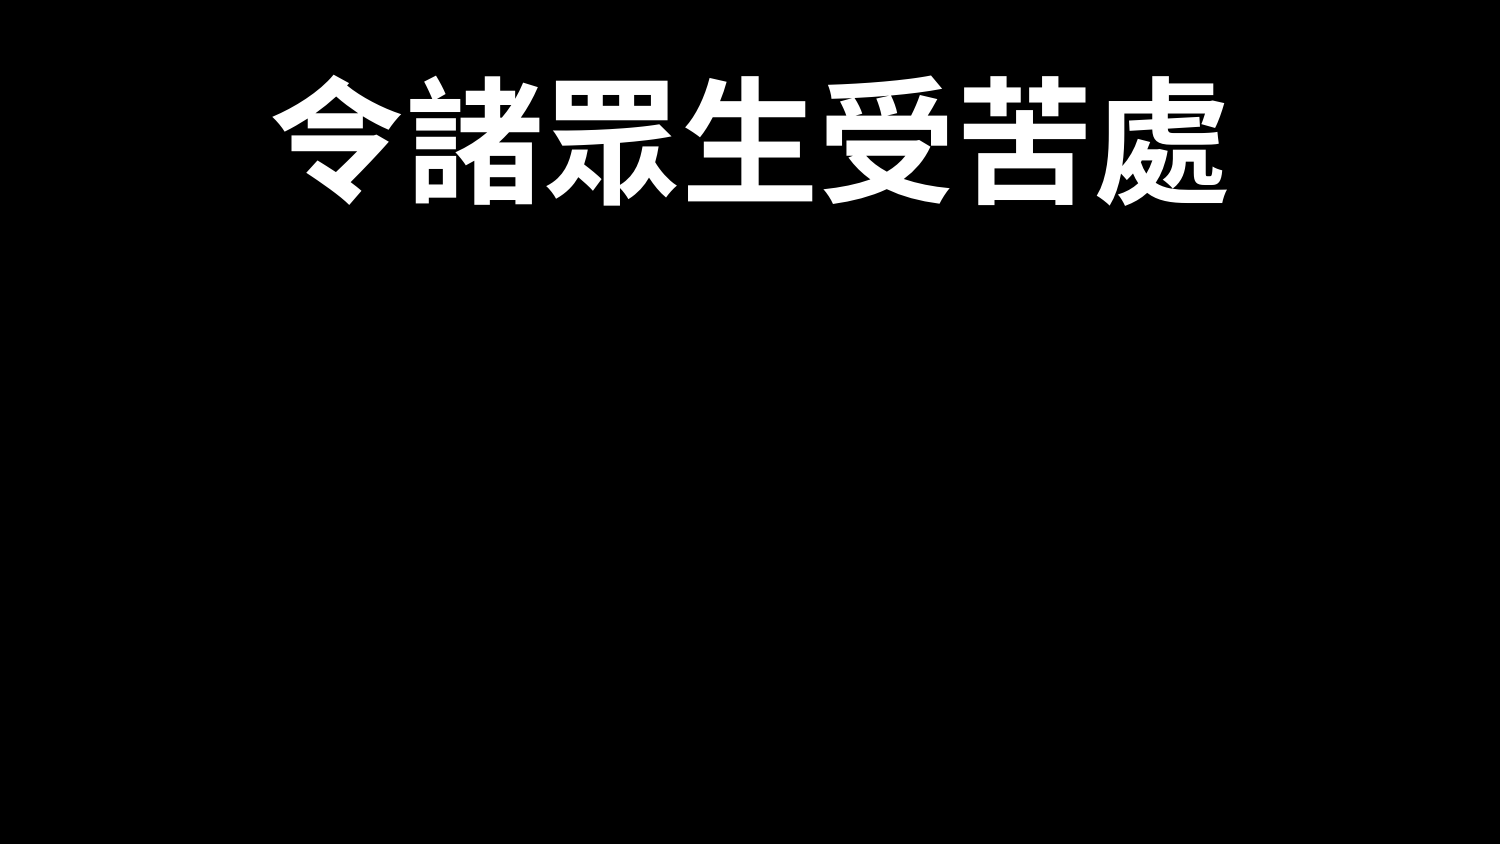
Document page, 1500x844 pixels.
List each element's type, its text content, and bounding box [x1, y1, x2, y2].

title 令諸眾生受苦處 [75, 68, 1425, 210]
